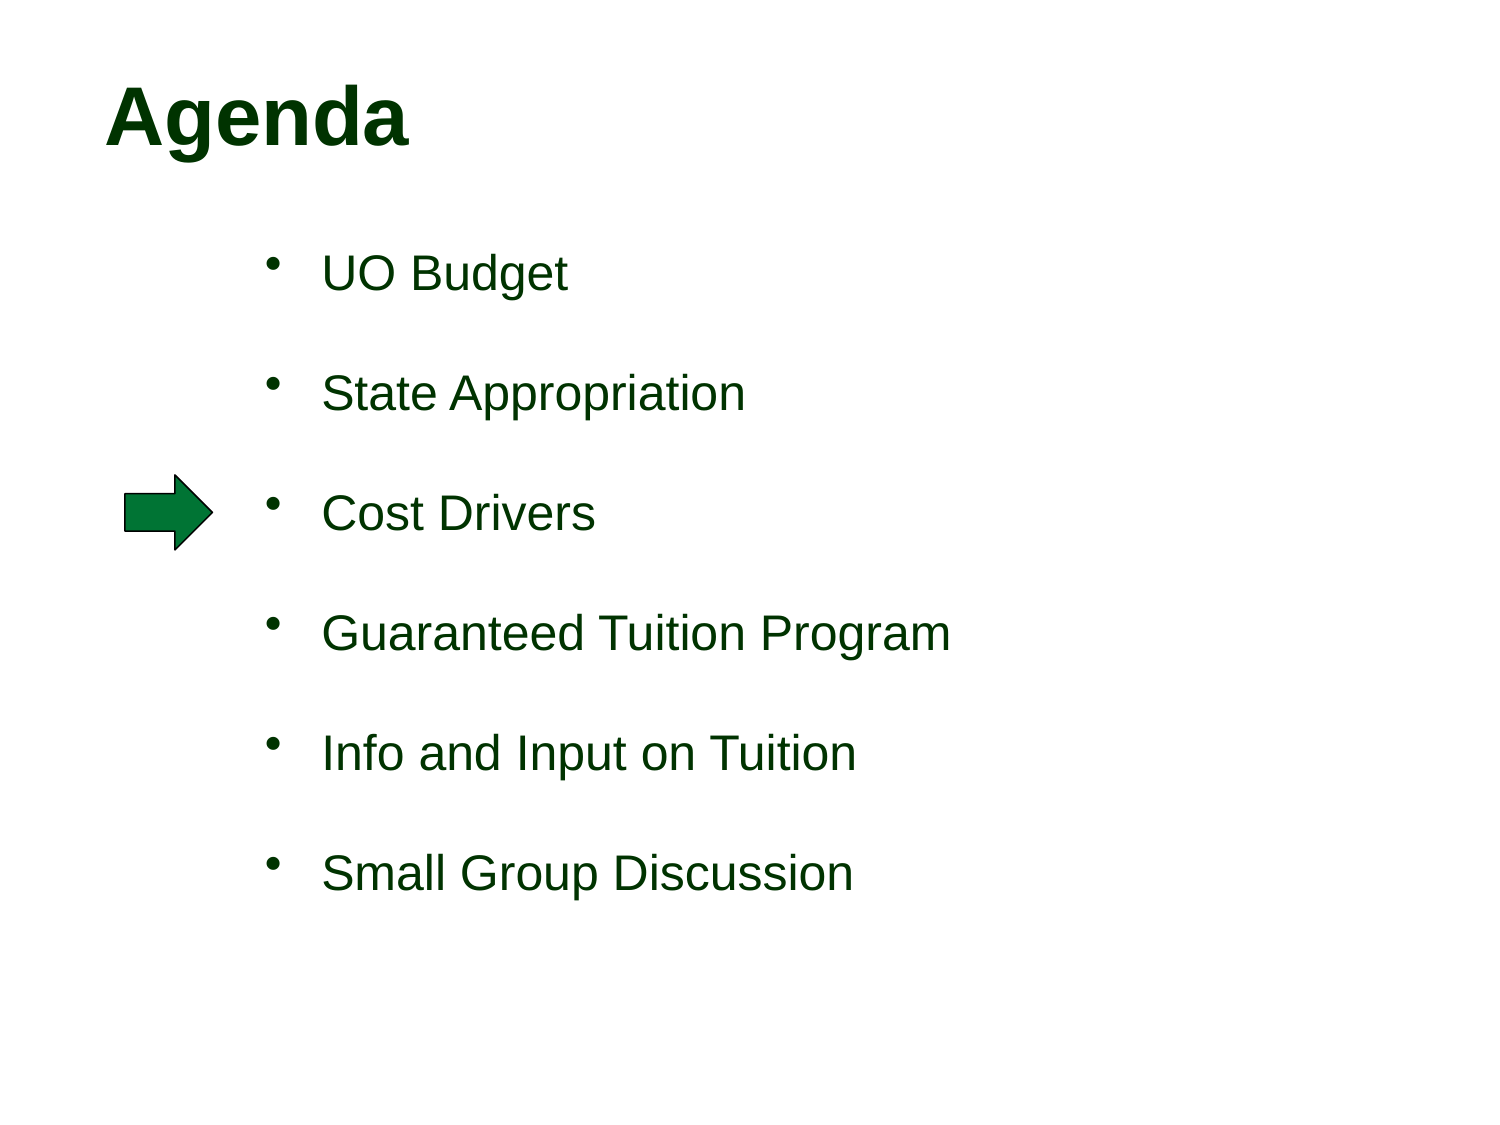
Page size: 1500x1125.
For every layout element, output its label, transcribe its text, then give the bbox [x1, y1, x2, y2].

list UO Budget State Appropriation Cost Drivers Guaranteed Tuition Program Info and Input on Tuition Small Group Discussion [249, 232, 1500, 1051]
text_box [124, 474, 213, 550]
text_box Agenda [89, 50, 1500, 175]
